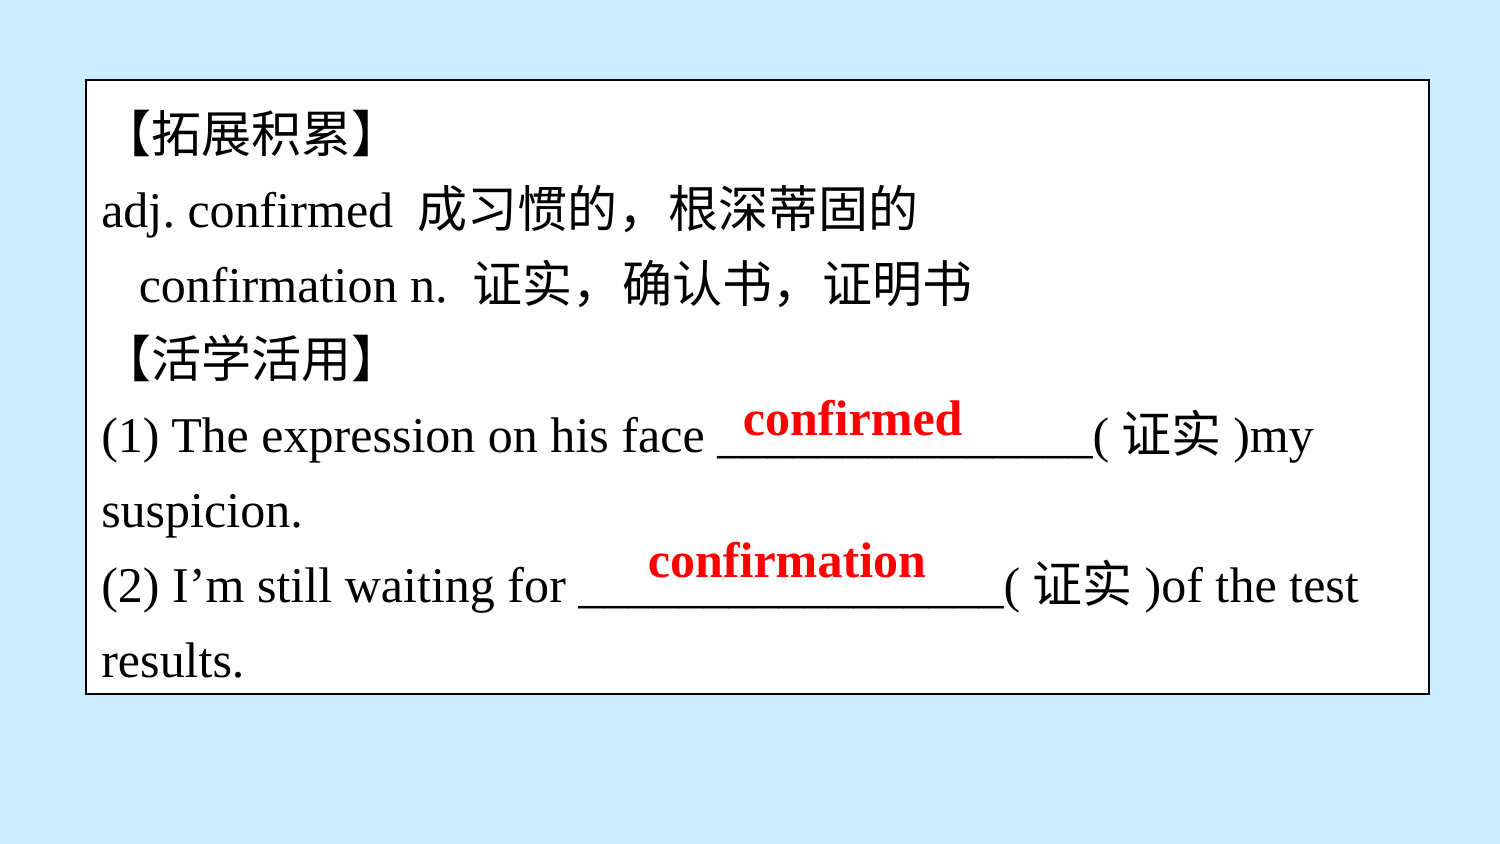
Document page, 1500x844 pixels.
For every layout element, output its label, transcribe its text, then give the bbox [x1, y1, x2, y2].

text_box confirmation [633, 520, 942, 595]
text_box confirmed [728, 378, 978, 453]
text_box 【拓展积累】 adj. confirmed 成习惯的，根深蒂固的 confirmation n. 证实，确认书，证明书 【活学活用】 (1) The expression on his face _______________(证实)my suspicion. (2) I’m still waiting for _________________(证实)of the test results. [85, 79, 1430, 695]
